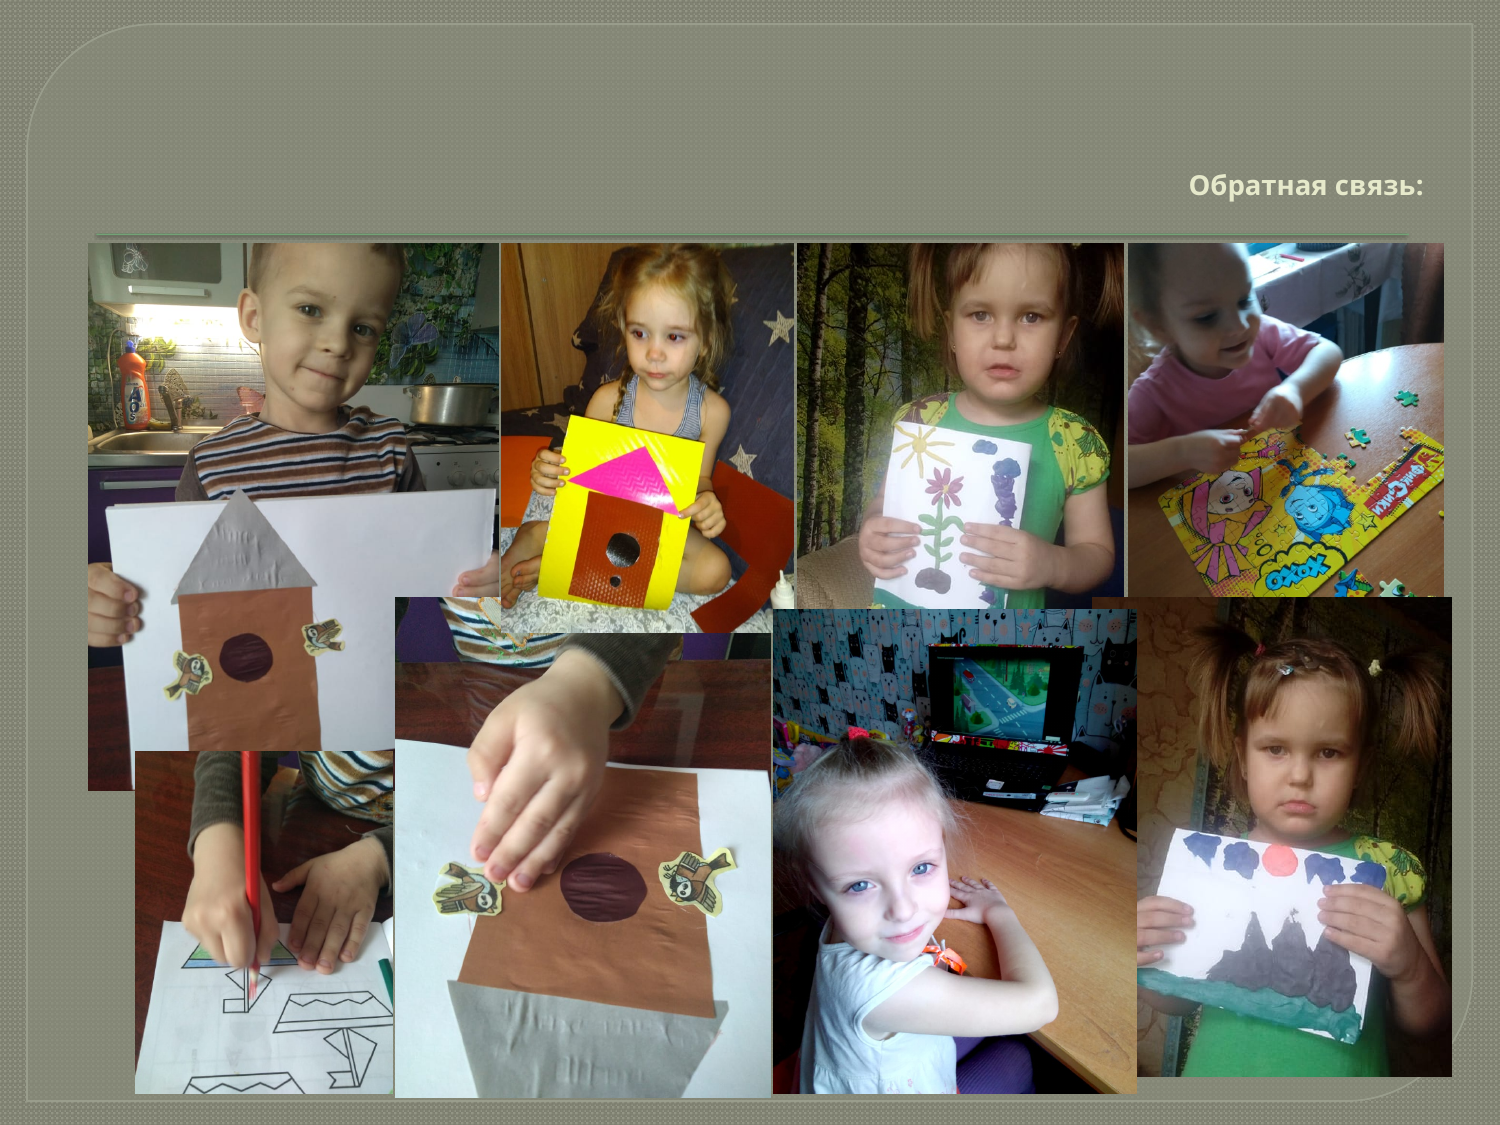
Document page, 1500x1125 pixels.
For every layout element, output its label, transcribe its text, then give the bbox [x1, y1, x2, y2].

title Обратная связь: [88, 42, 1439, 232]
picture [88, 243, 1452, 1098]
